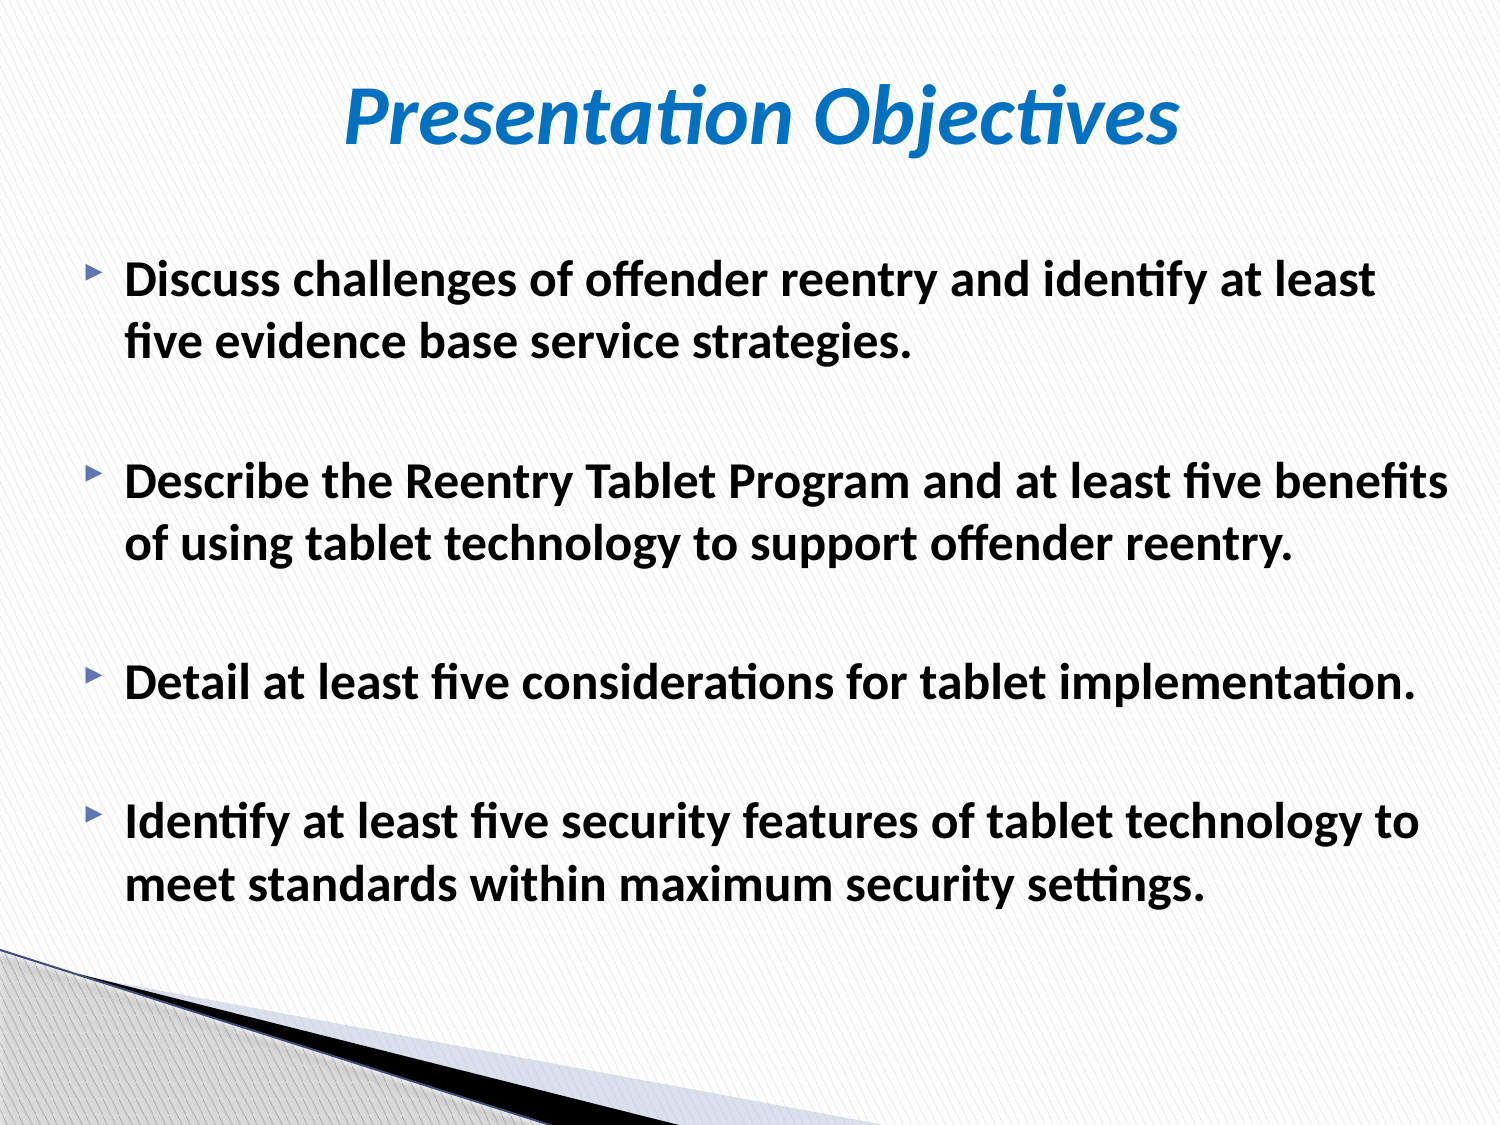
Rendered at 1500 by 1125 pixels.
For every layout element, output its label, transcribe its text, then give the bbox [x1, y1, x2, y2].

list Discuss challenges of offender reentry and identify at least five evidence base service strategies. Describe the Reentry Tablet Program and at least five benefits of using tablet technology to support offender reentry. Detail at least five considerations for tablet implementation. Identify at least five security features of tablet technology to meet standards within maximum security settings. [50, 237, 1475, 975]
title Presentation Objectives [87, 37, 1438, 183]
